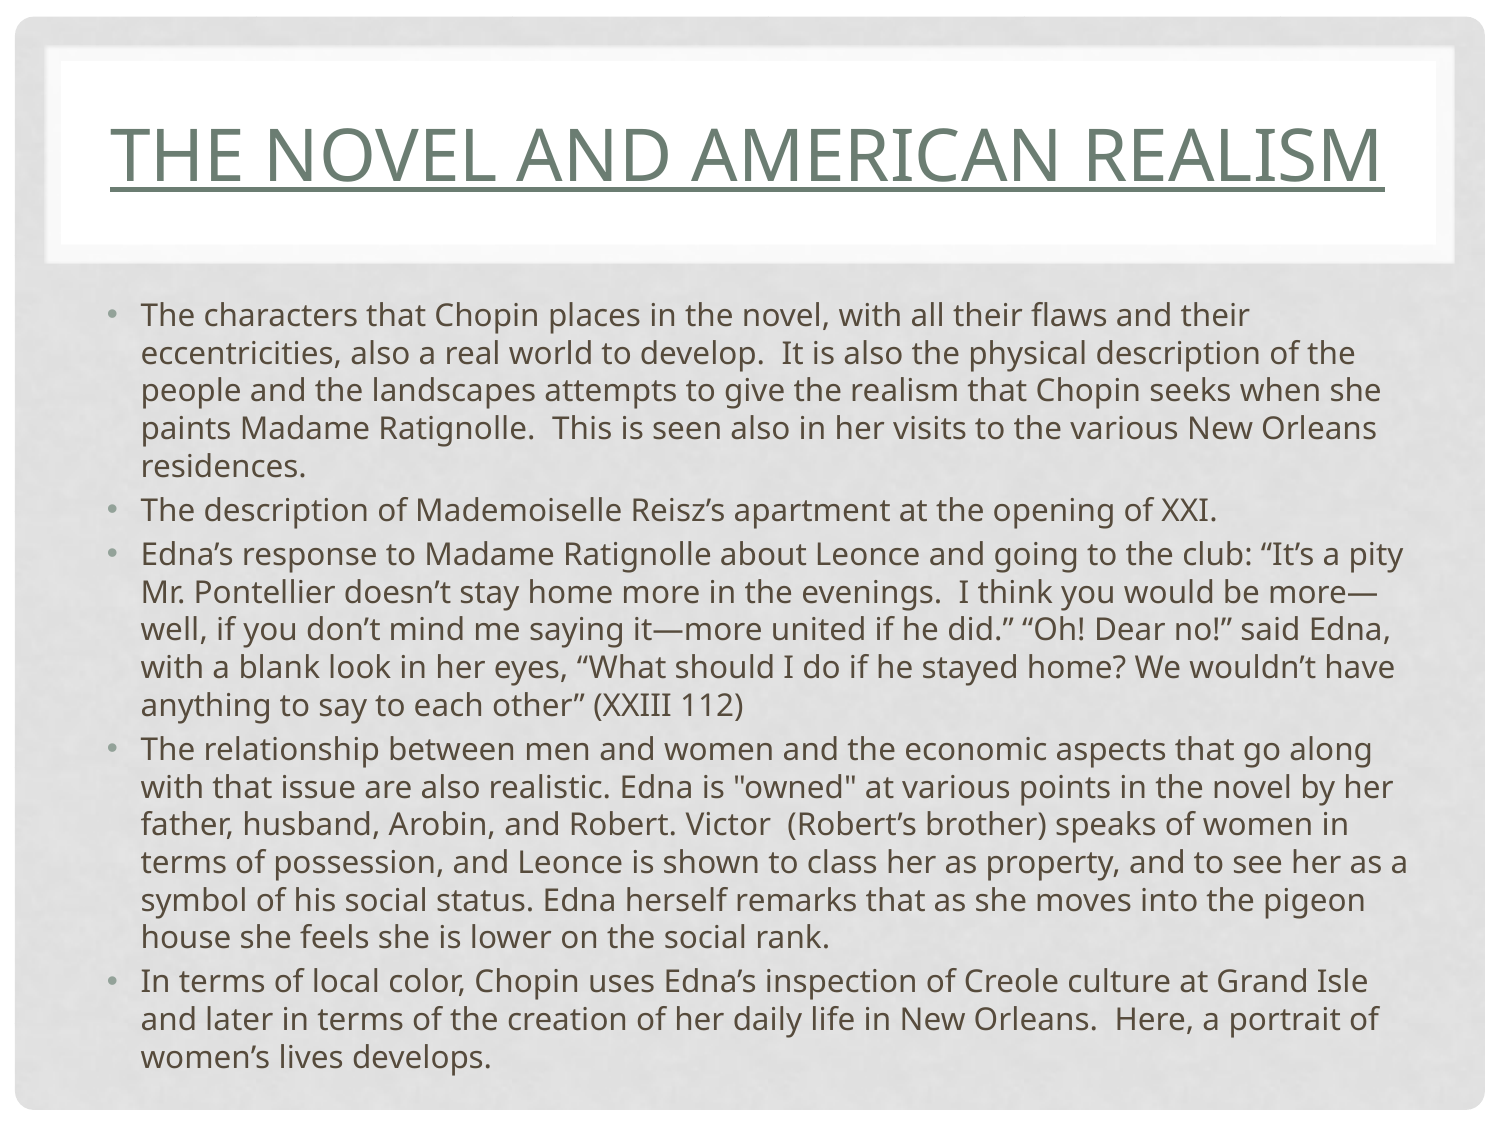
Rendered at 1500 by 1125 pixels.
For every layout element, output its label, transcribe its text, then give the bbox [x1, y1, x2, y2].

title The Novel and American Realism [69, 66, 1425, 238]
list The characters that Chopin places in the novel, with all their flaws and their eccentricities, also a real world to develop. It is also the physical description of the people and the landscapes attempts to give the realism that Chopin seeks when she paints Madame Ratignolle. This is seen also in her visits to the various New Orleans residences. The description of Mademoiselle Reisz’s apartment at the opening of XXI. Edna’s response to Madame Ratignolle about Leonce and going to the club: “It’s a pity Mr. Pontellier doesn’t stay home more in the evenings. I think you would be more—well, if you don’t mind me saying it—more united if he did.” “Oh! Dear no!” said Edna, with a blank look in her eyes, “What should I do if he stayed home? We wouldn’t have anything to say to each other” (XXIII 112) The relationship between men and women and the economic aspects that go along with that issue are also realistic. Edna is "owned" at various points in the novel by her father, husband, Arobin, and Robert. Victor (Robert’s brother) speaks of women in terms of possession, and Leonce is shown to class her as property, and to see her as a symbol of his social status. Edna herself remarks that as she moves into the pigeon house she feels she is lower on the social rank. In terms of local color, Chopin uses Edna’s inspection of Creole culture at Grand Isle and later in terms of the creation of her daily life in New Orleans. Here, a portrait of women’s lives develops. [75, 287, 1425, 1088]
